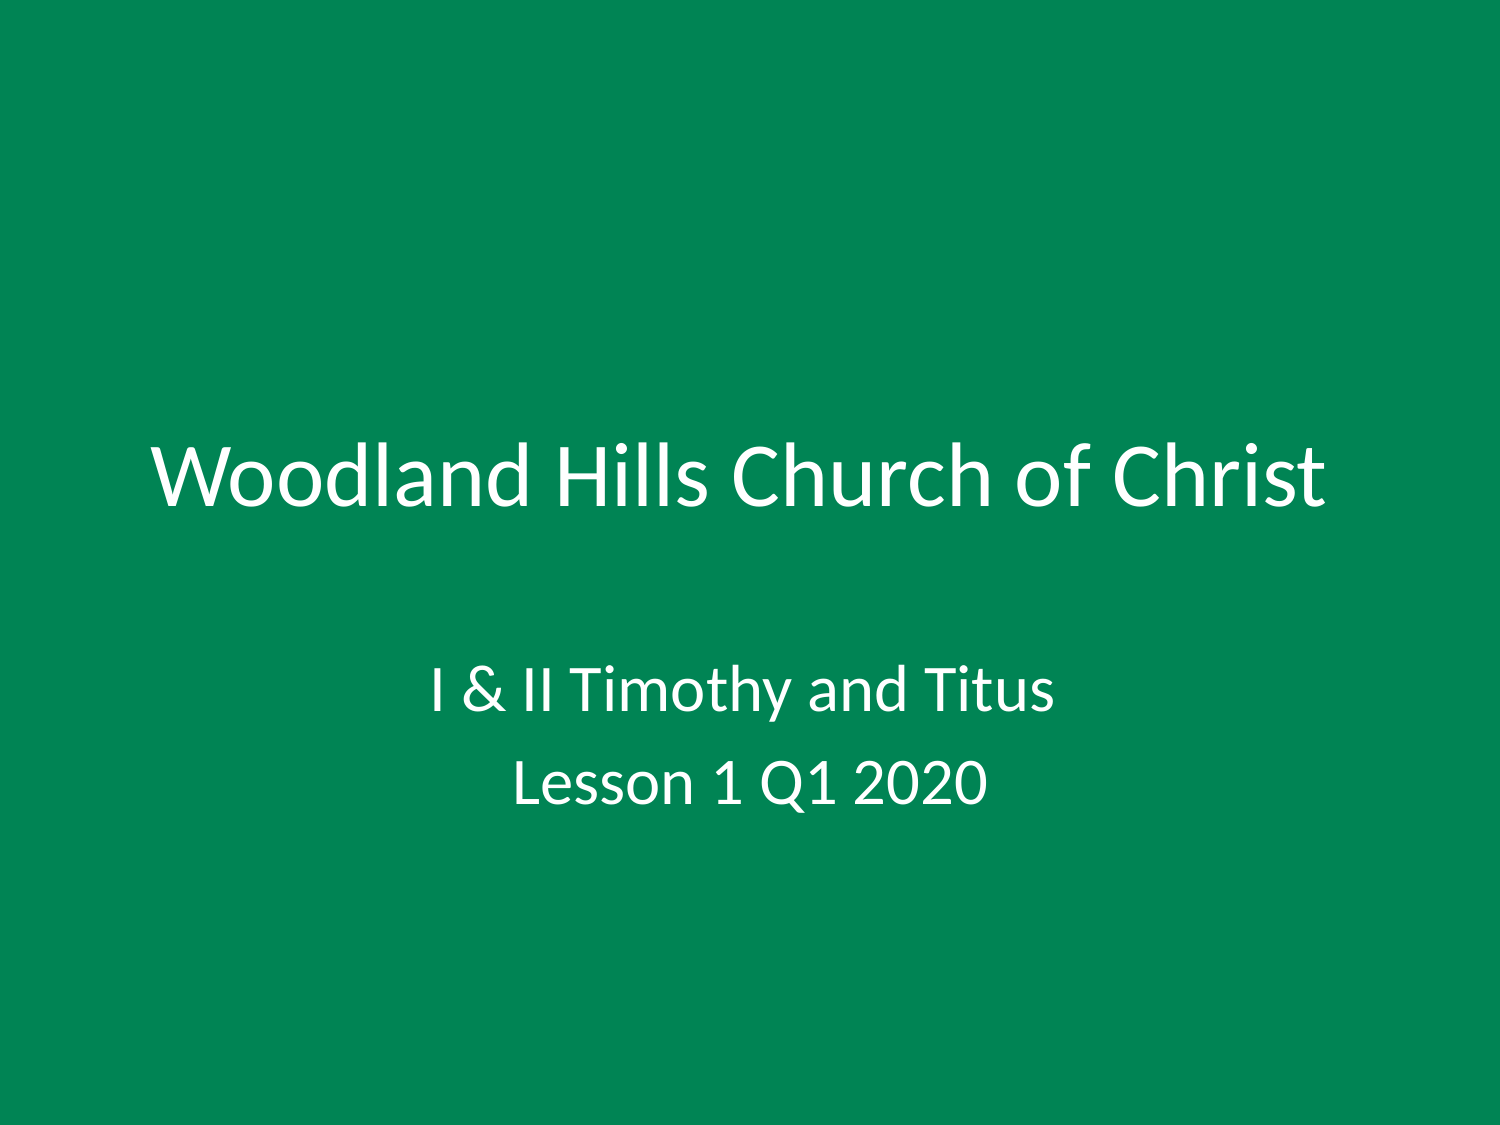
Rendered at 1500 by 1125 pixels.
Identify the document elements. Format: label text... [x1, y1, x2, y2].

subtitle I & II Timothy and Titus Lesson 1 Q1 2020 [225, 637, 1275, 925]
title Woodland Hills Church of Christ [112, 349, 1388, 591]
